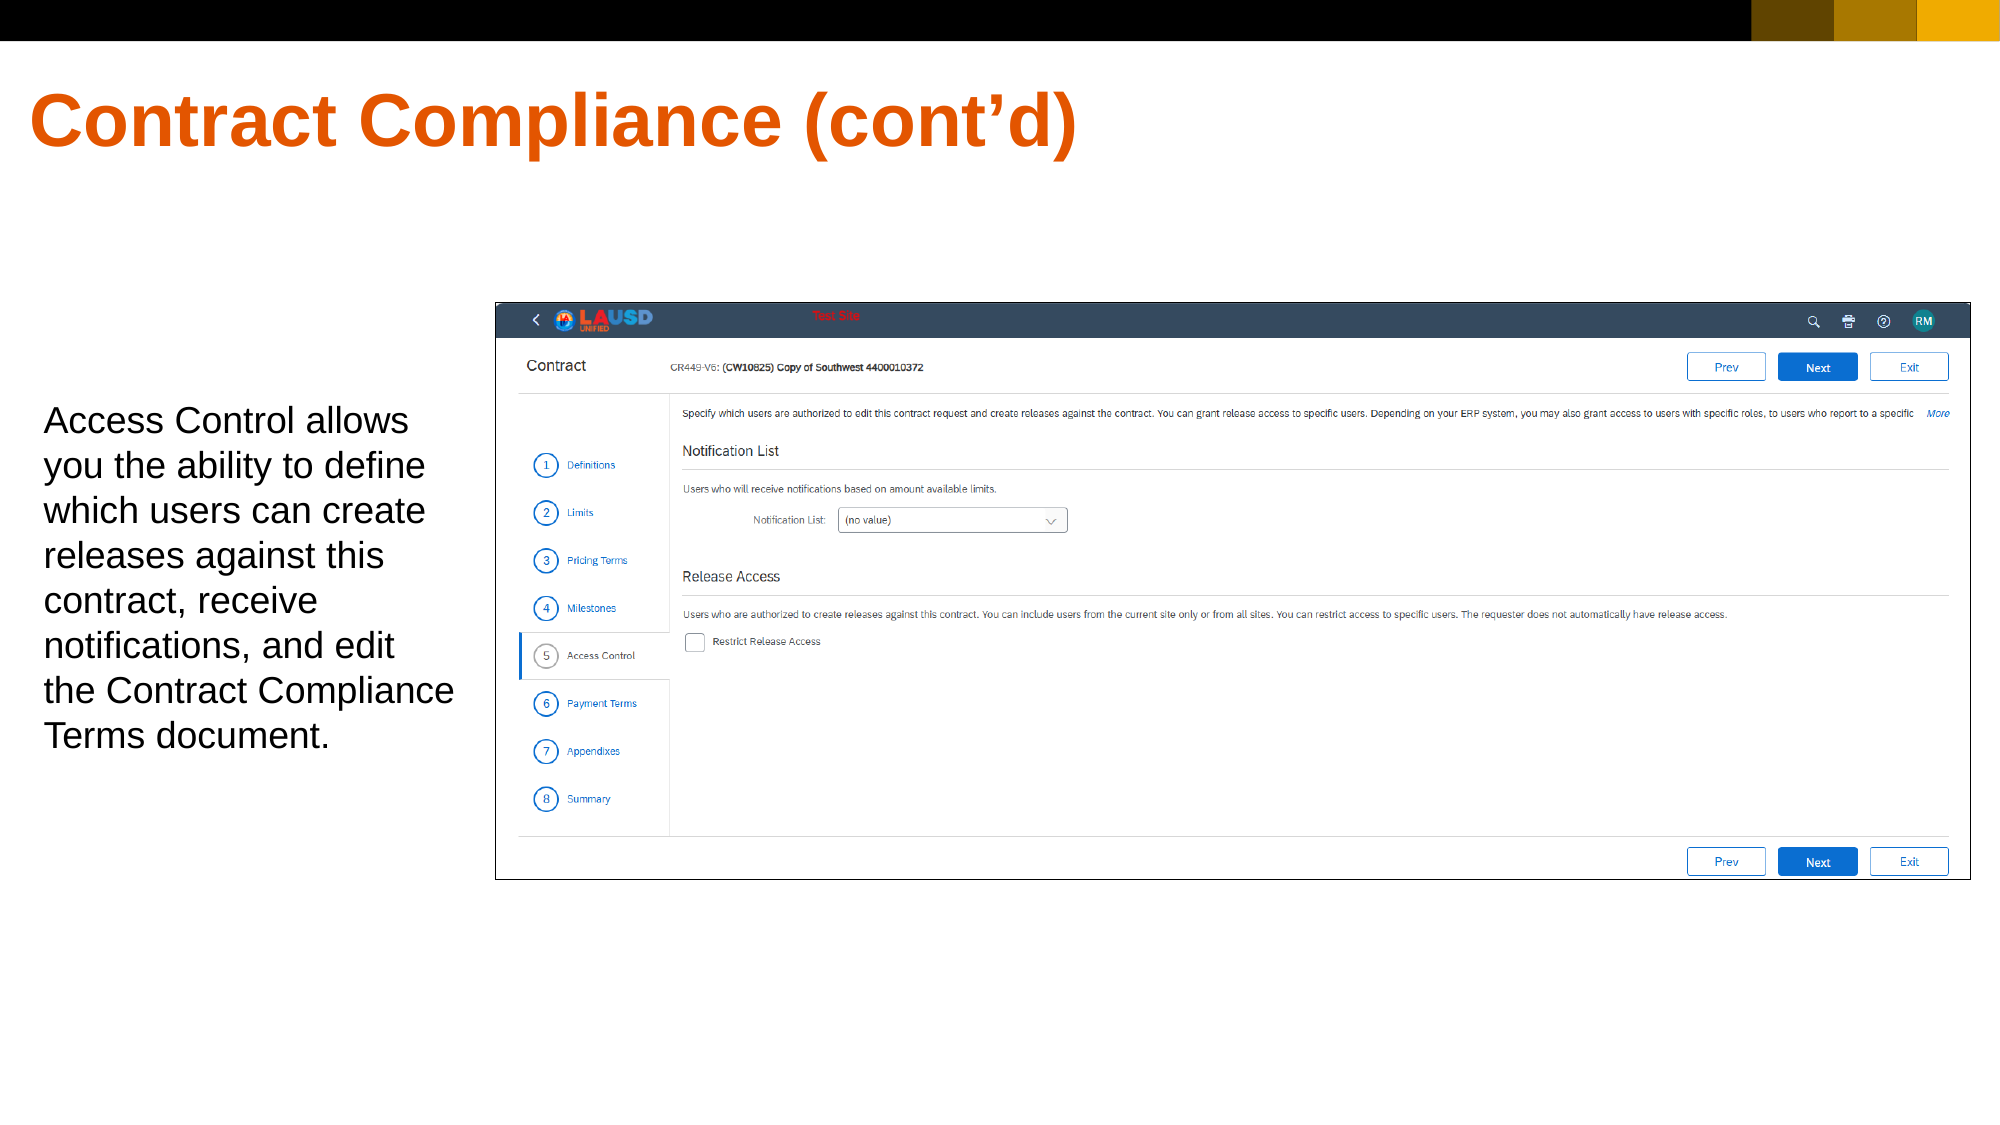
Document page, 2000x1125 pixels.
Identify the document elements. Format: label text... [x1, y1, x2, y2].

picture [495, 301, 1971, 880]
title Contract Compliance (cont’d) [29, 71, 1813, 163]
text_box Access Control allows you the ability to define which users can create releases against this contract, receive notifications, and edit the Contract Compliance Terms document. [28, 388, 472, 764]
